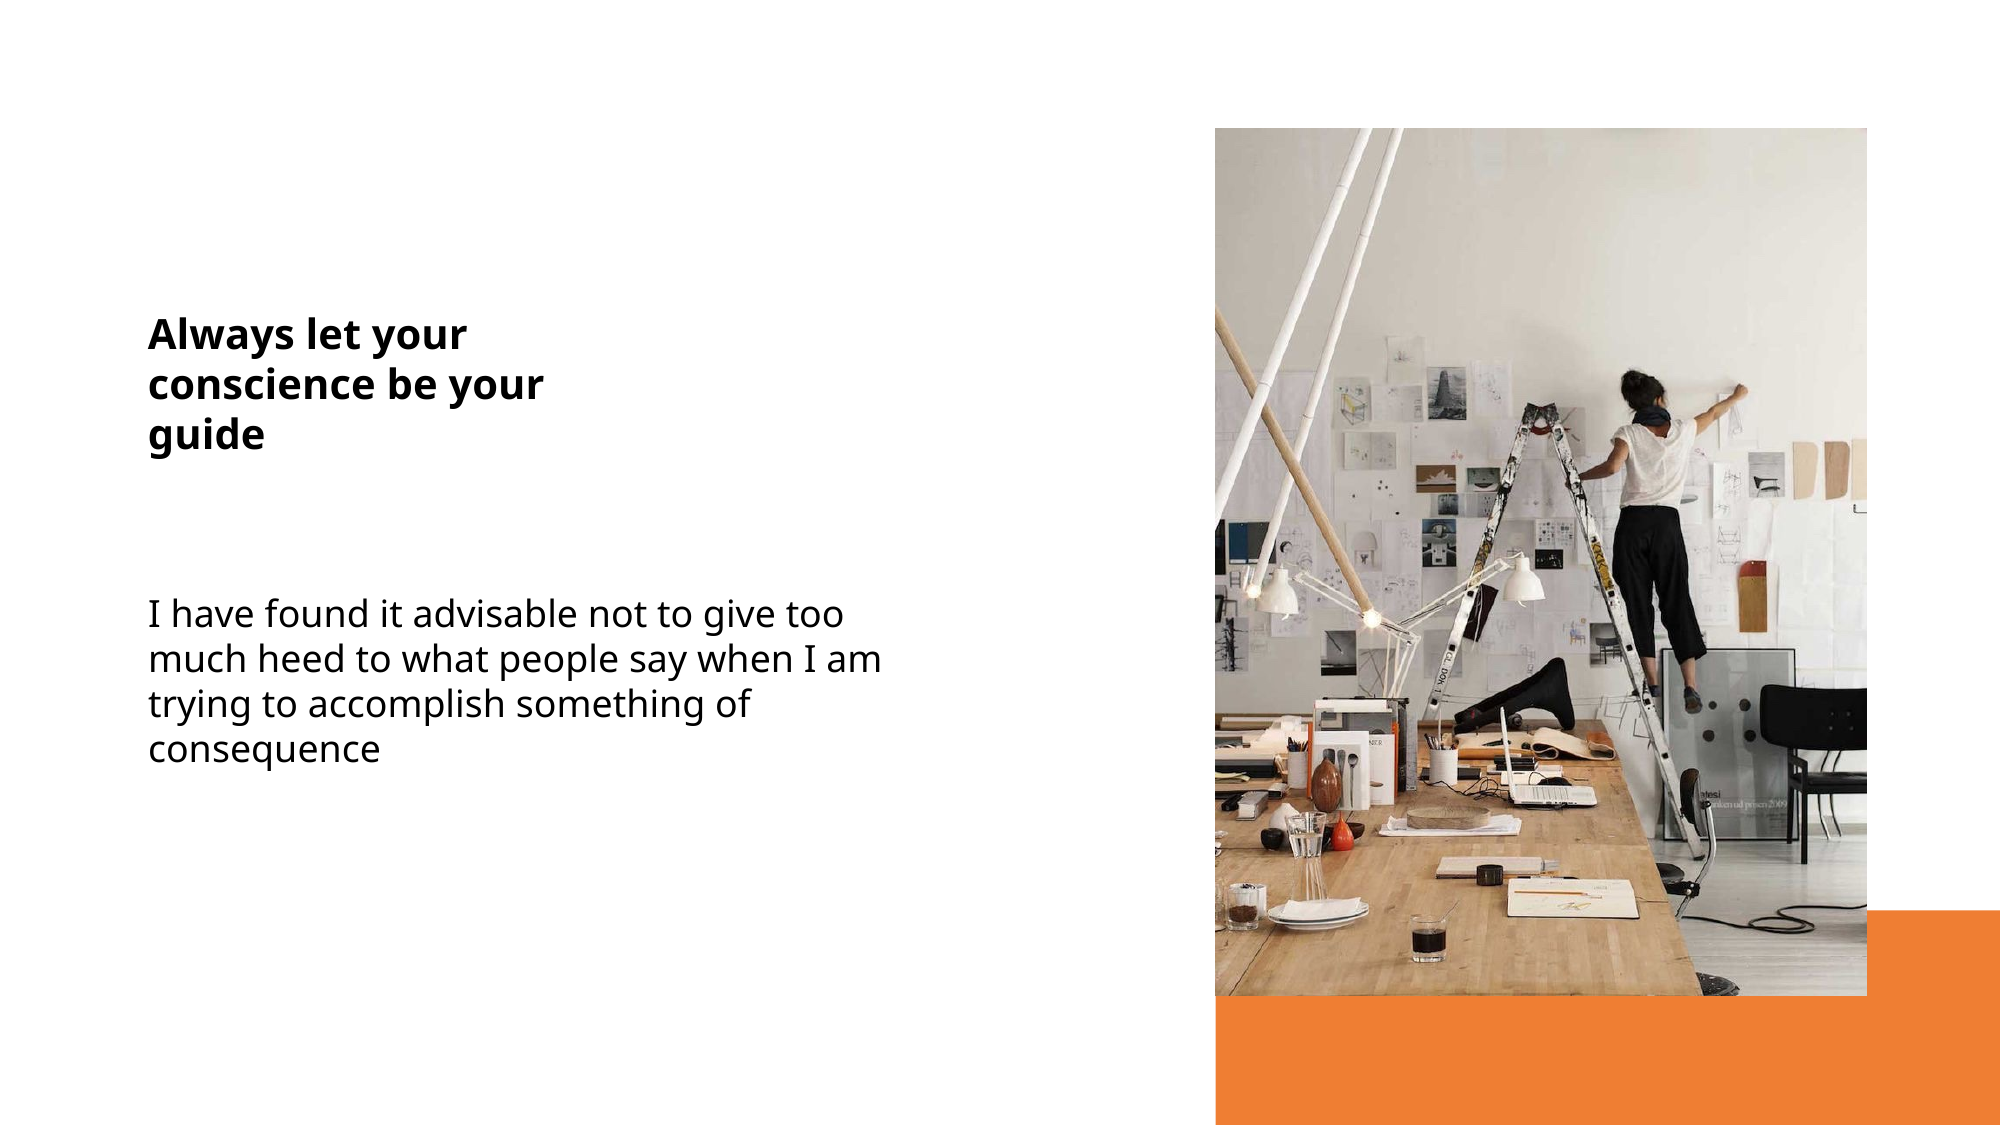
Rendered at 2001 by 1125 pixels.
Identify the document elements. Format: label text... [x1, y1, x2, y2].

picture [1215, 128, 1867, 997]
text_box I have found it advisable not to give too much heed to what people say when I am trying to accomplish something of consequence [133, 582, 925, 778]
text_box Always let your conscience be your guide [133, 300, 599, 465]
